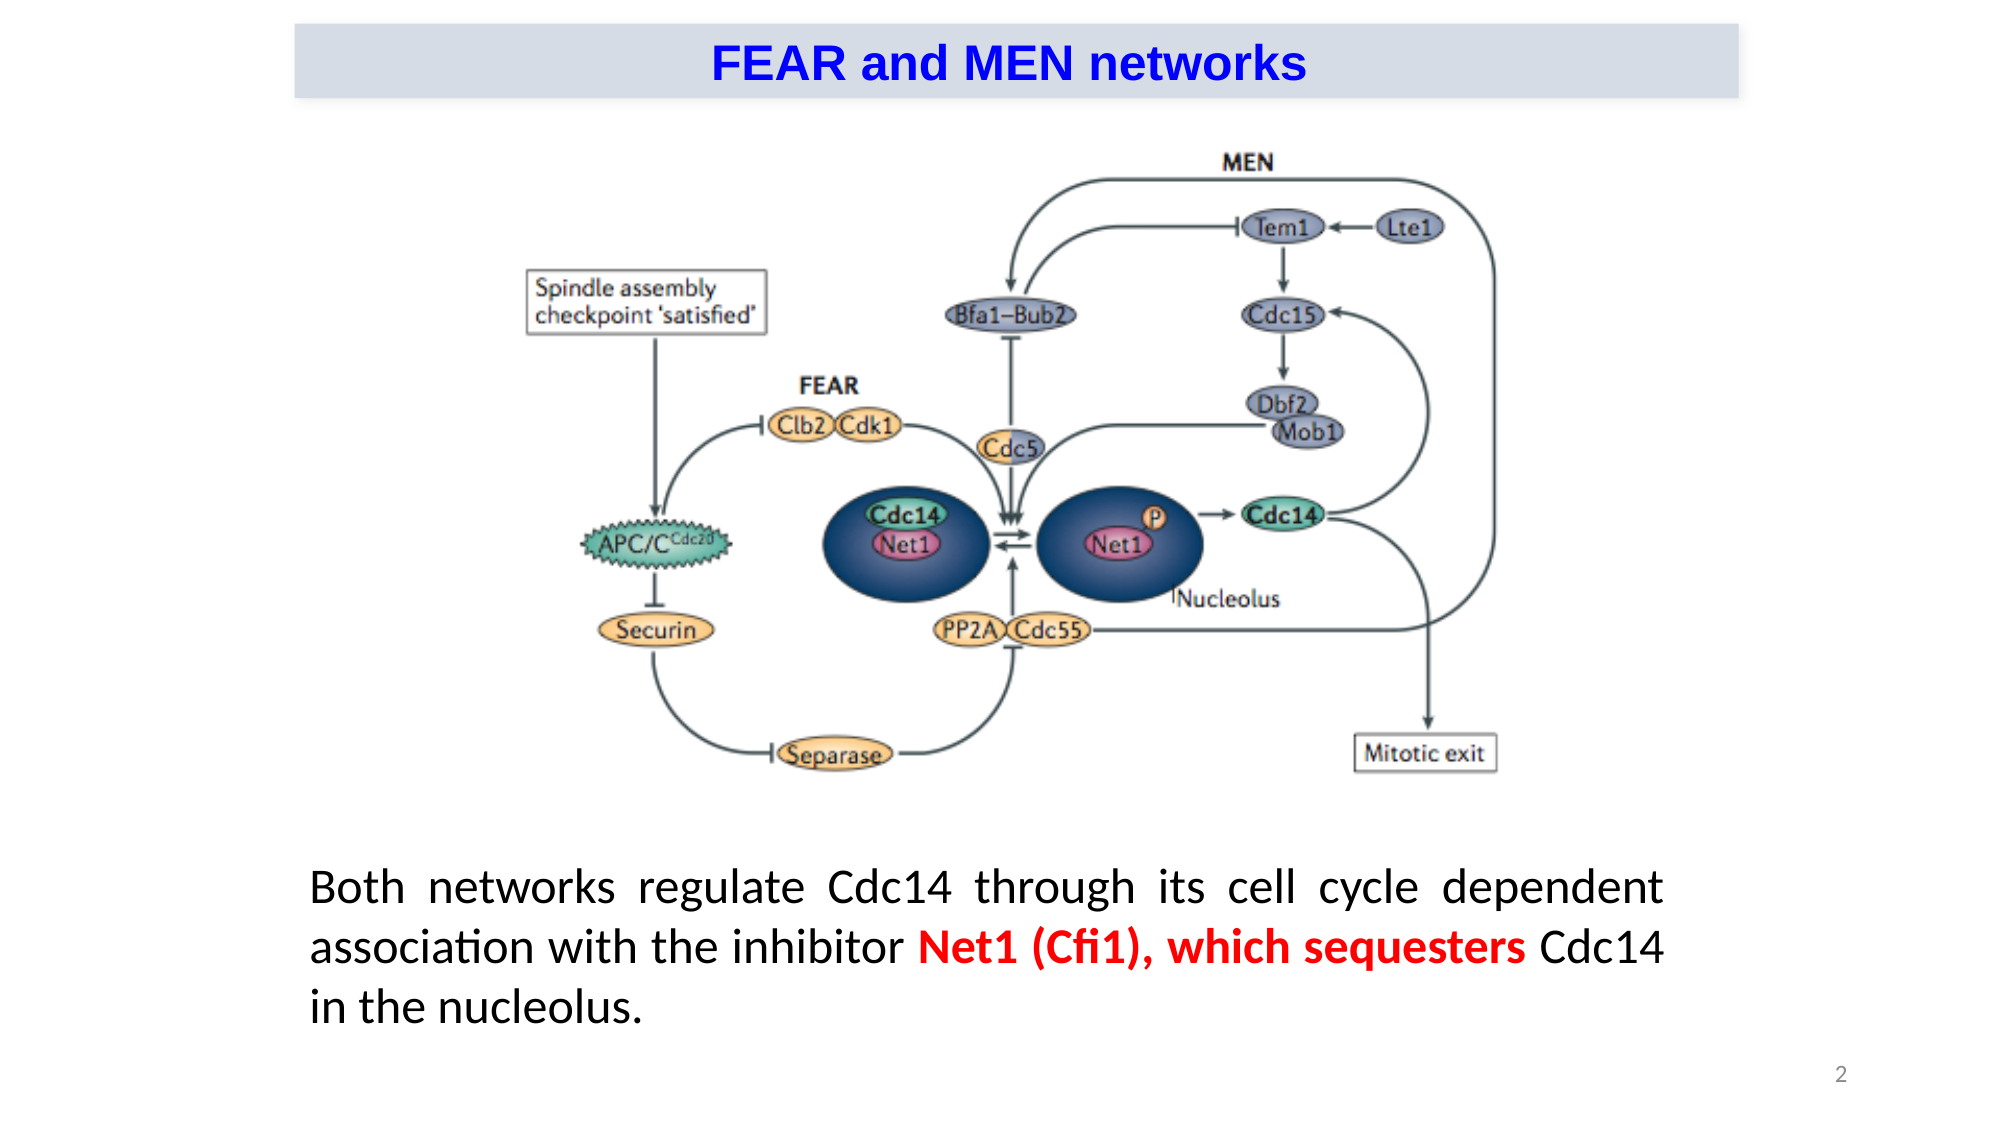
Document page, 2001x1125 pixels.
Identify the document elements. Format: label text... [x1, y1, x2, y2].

slide_number 2 [1412, 1042, 1863, 1103]
text_box FEAR and MEN networks [294, 23, 1739, 99]
text_box Both networks regulate Cdc14 through its cell cycle­ dependent association with the inhibitor Net1 (Cfi1), which sequesters Cdc14 in the nucleolus. [294, 845, 1679, 1041]
picture [513, 118, 1517, 787]
